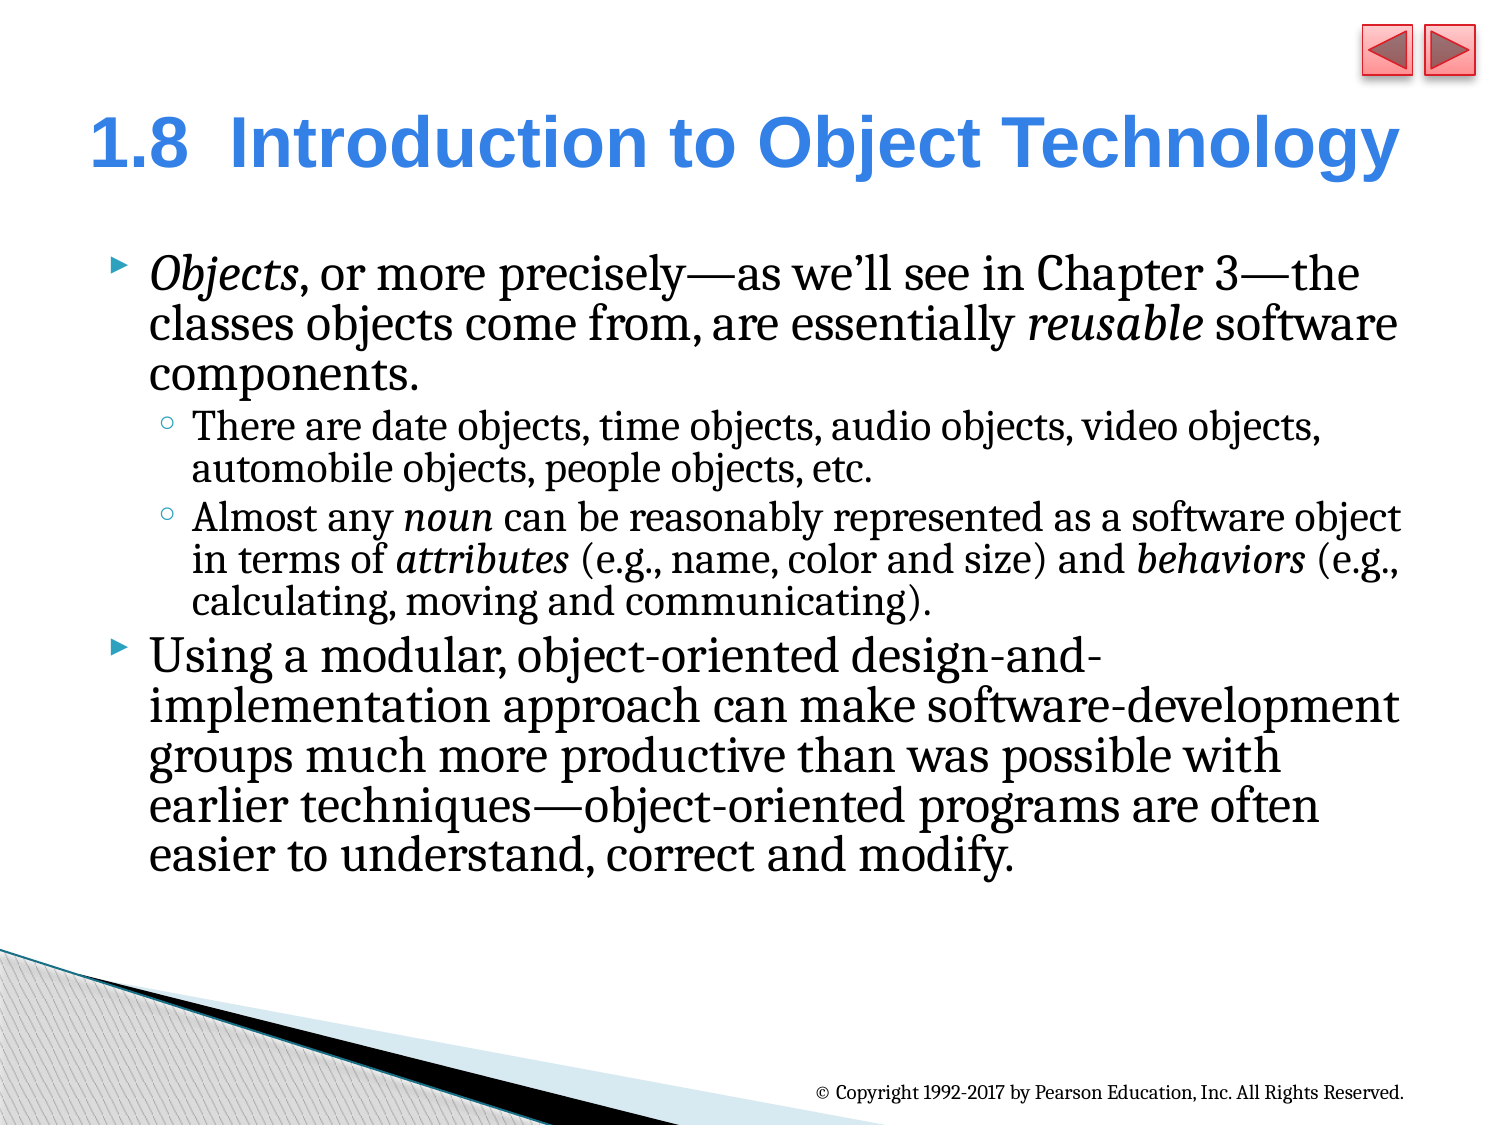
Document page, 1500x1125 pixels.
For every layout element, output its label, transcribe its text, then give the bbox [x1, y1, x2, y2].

list Objects, or more precisely—as we’ll see in Chapter 3—the classes objects come from, are essentially reusable software components. There are date objects, time objects, audio objects, video objects, automobile objects, people objects, etc. Almost any noun can be reasonably represented as a software object in terms of attributes (e.g., name, color and size) and behaviors (e.g., calculating, moving and communicating). Using a modular, object-oriented design-and-implementation approach can make software-development groups much more productive than was possible with earlier techniques—object-oriented programs are often easier to understand, correct and modify. [75, 242, 1425, 986]
title 1.8 Introduction to Object Technology [75, 45, 1425, 233]
footer © Copyright 1992-2017 by Pearson Education, Inc. All Rights Reserved. [552, 1051, 1419, 1112]
